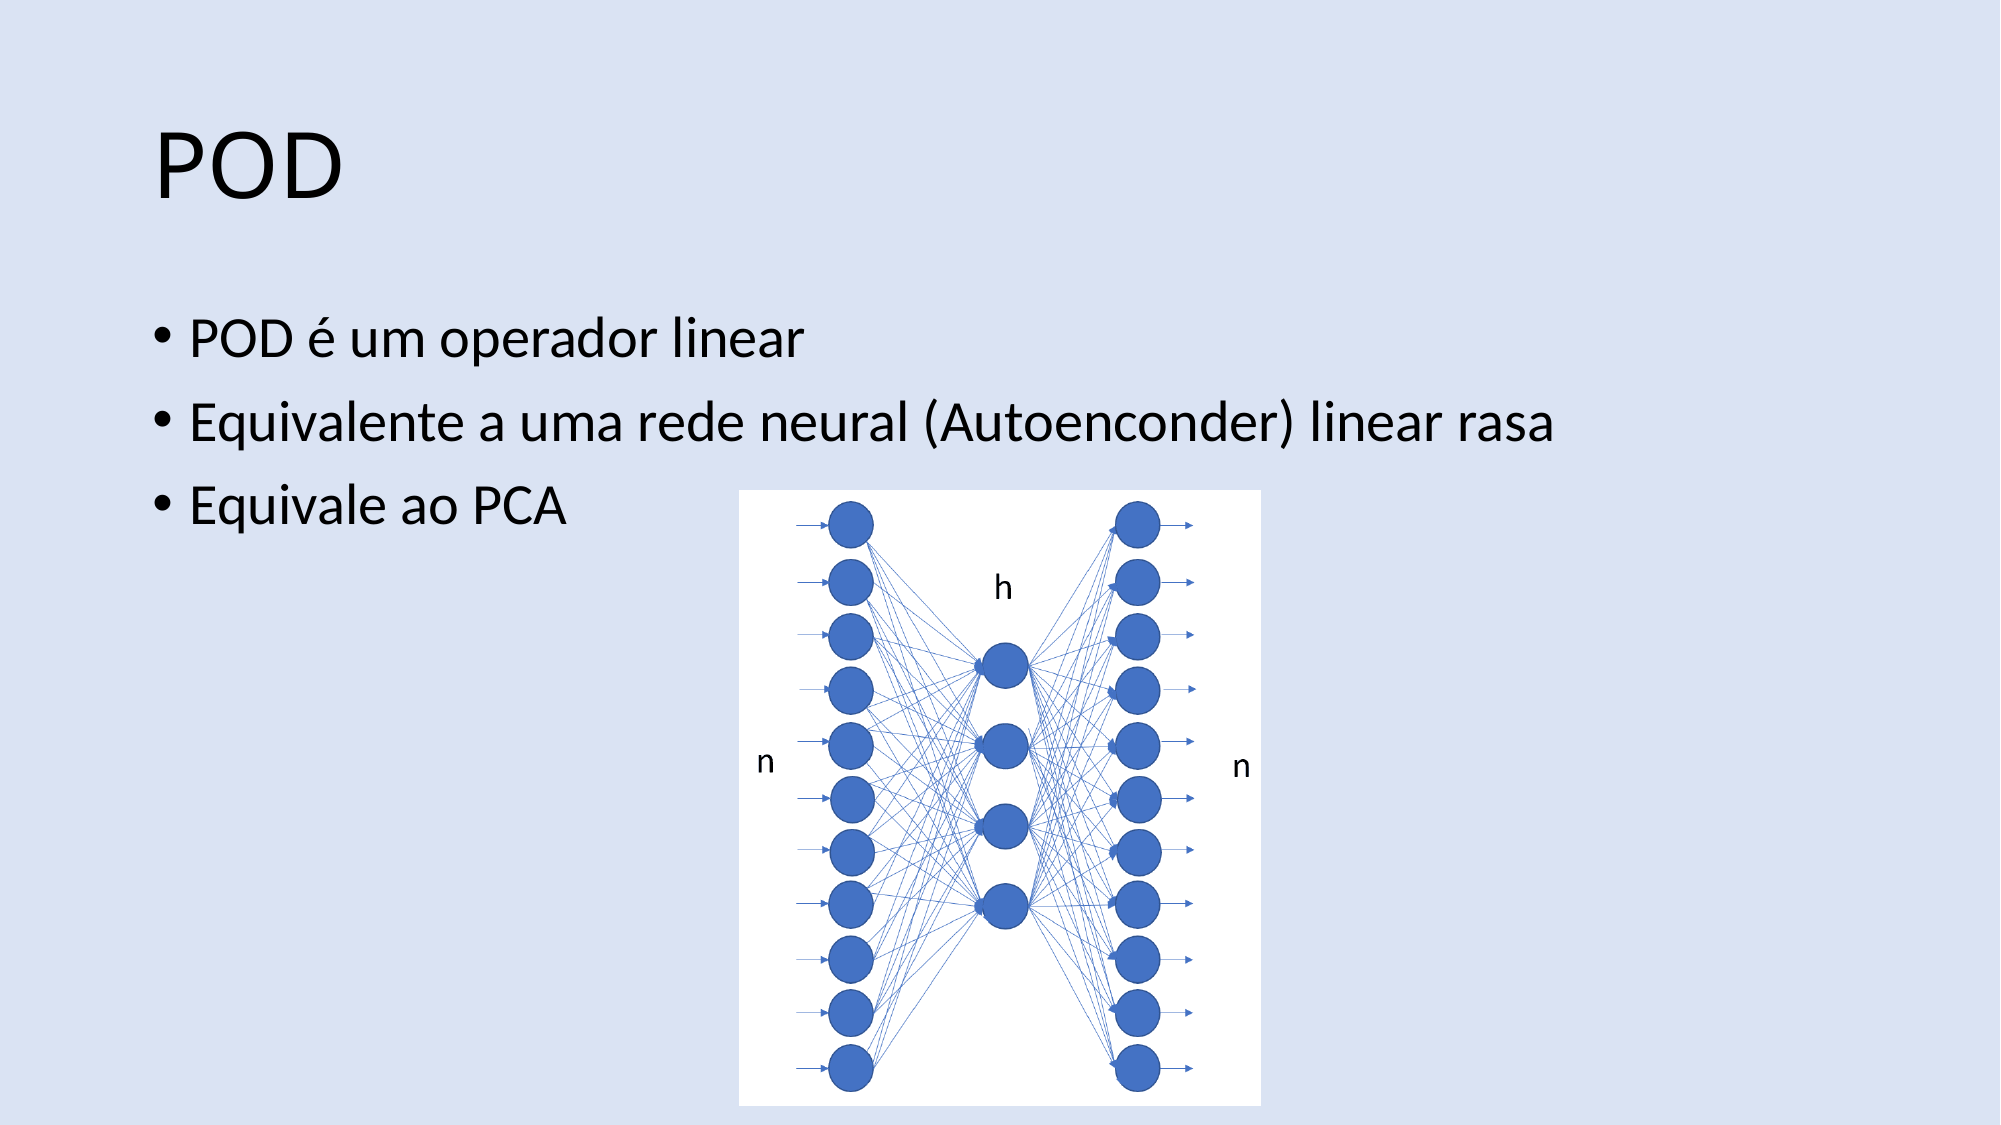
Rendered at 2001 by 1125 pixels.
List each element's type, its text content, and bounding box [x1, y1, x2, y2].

list POD é um operador linear Equivalente a uma rede neural (Autoenconder) linear rasa Equivale ao PCA [137, 299, 1863, 1014]
title POD [137, 59, 1863, 278]
picture [739, 490, 1261, 1106]
